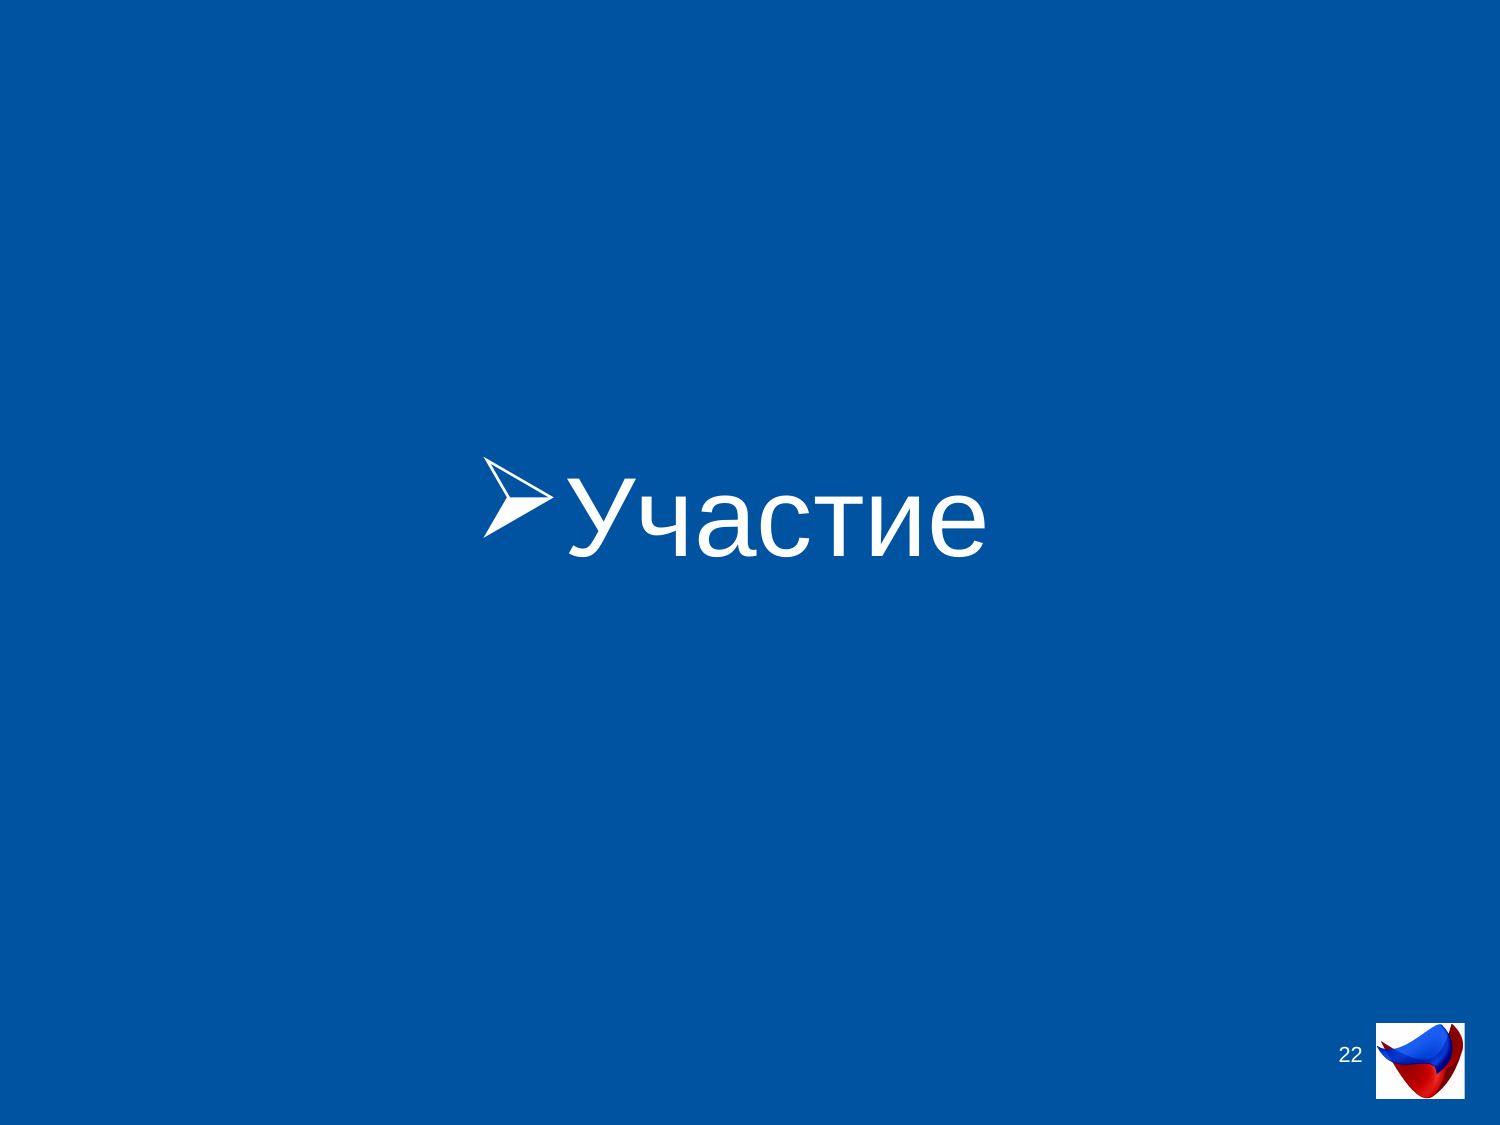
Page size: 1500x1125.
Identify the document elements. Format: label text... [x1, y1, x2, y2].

picture [1376, 1023, 1465, 1099]
slide_number 22 [1299, 1036, 1363, 1072]
text_box Участие [64, 444, 1400, 705]
